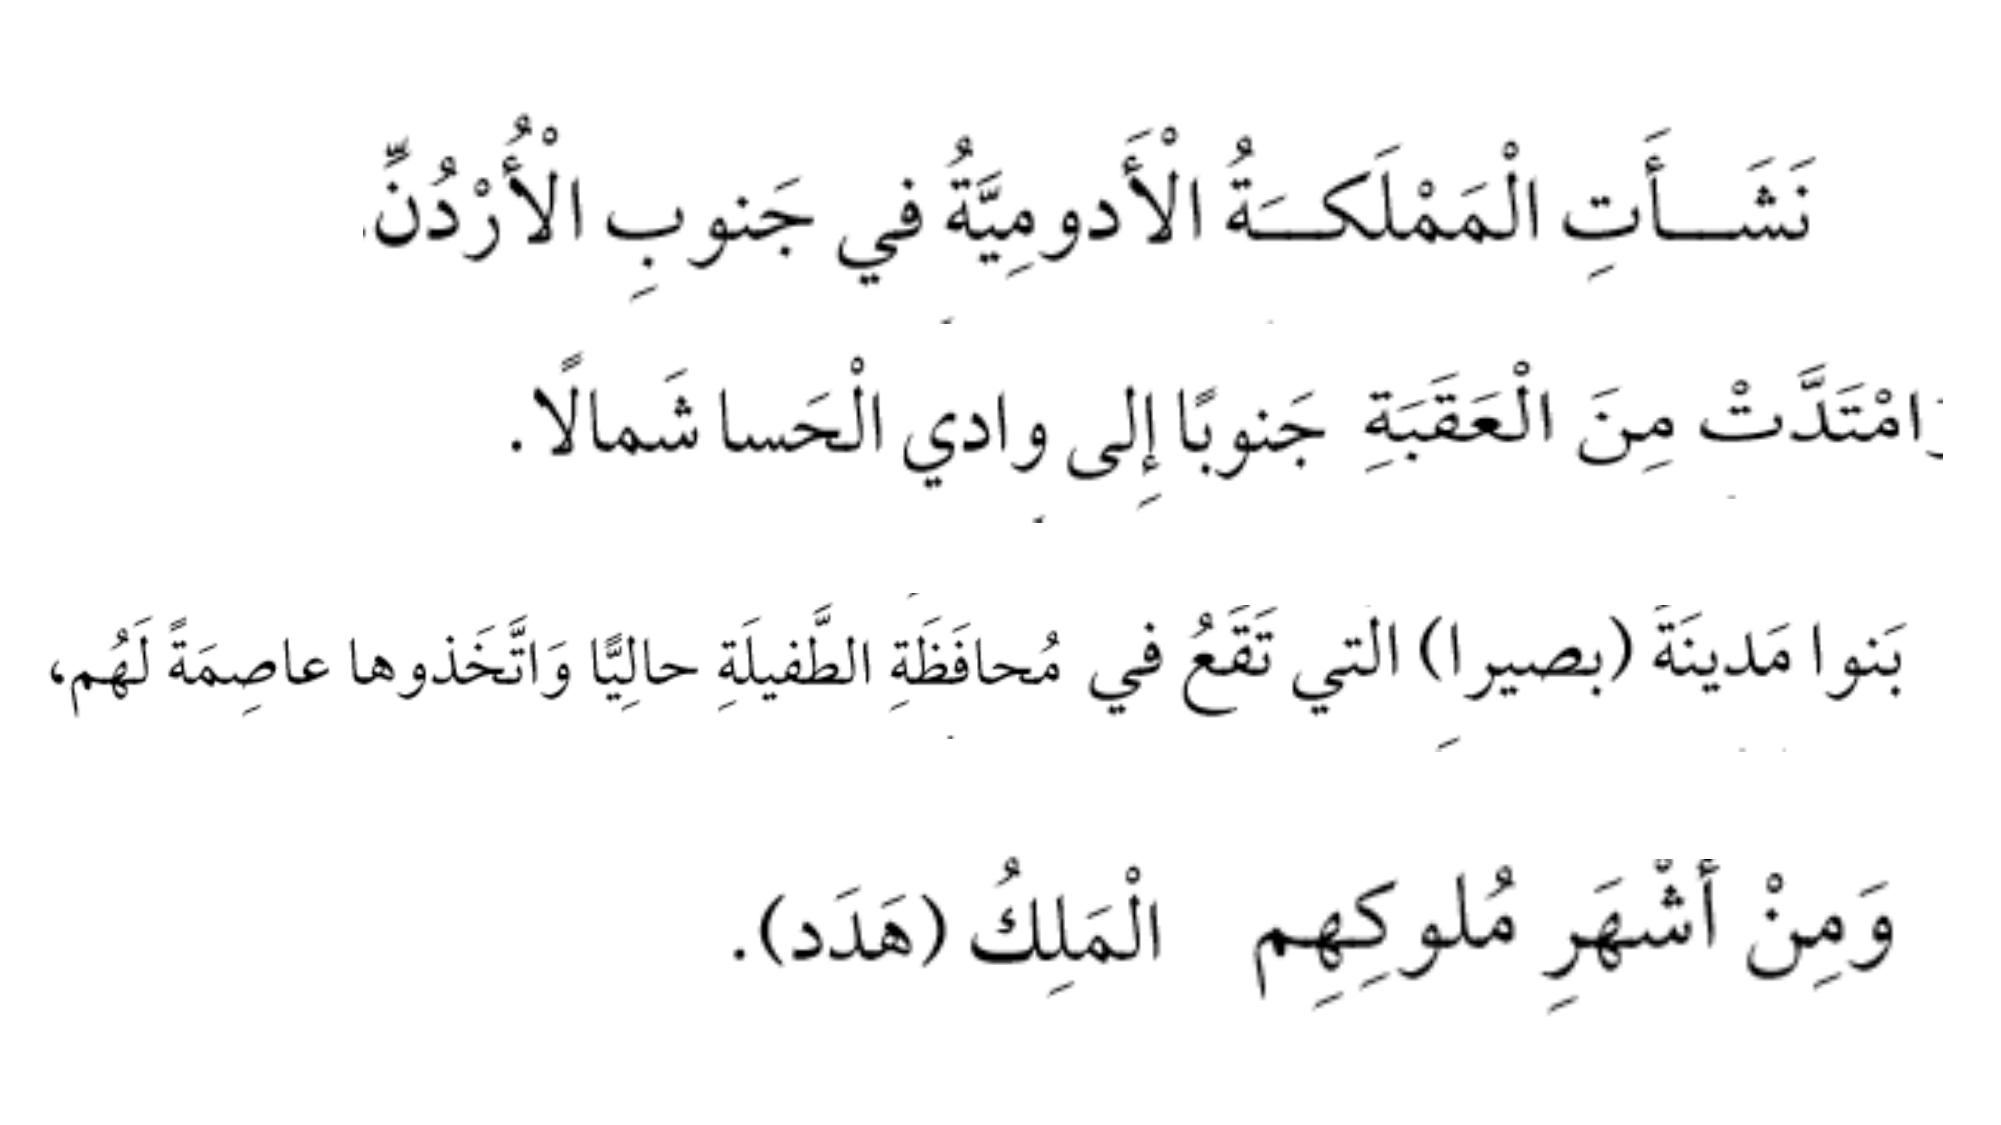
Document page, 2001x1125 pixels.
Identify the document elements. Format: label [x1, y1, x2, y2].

picture [697, 834, 1917, 1065]
picture [36, 593, 1917, 752]
picture [363, 89, 1943, 523]
